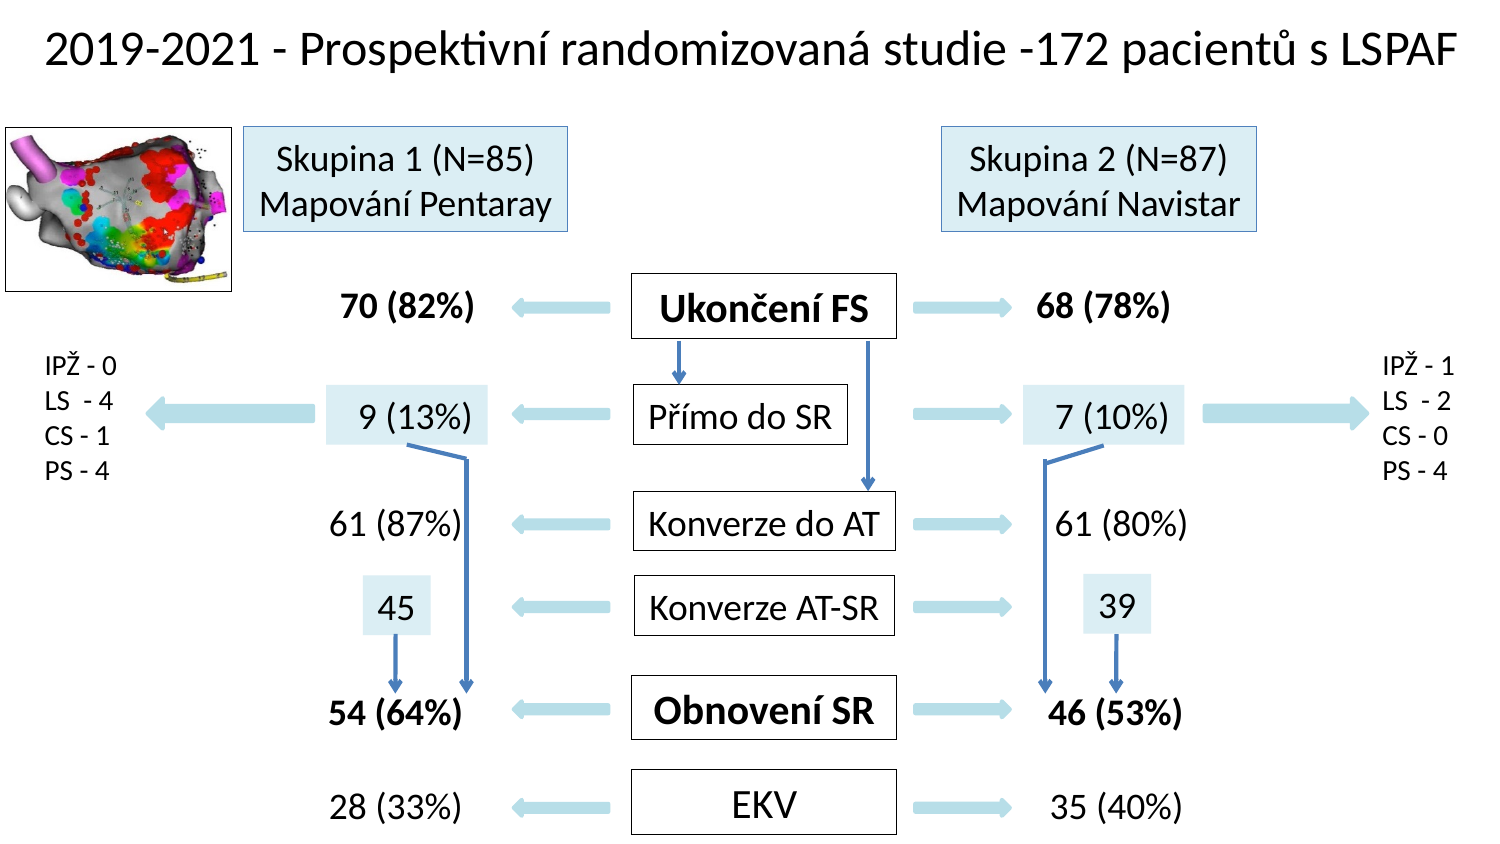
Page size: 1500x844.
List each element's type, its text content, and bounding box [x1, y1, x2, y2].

text_box [511, 404, 611, 424]
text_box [1043, 445, 1105, 465]
text_box [511, 514, 611, 535]
text_box 61 (87%) [314, 491, 462, 551]
text_box IPŽ - 1 LS - 2 CS - 0 PS - 4 [1367, 339, 1470, 494]
text_box [511, 597, 611, 617]
text_box [913, 297, 1012, 318]
text_box Skupina 2 (N=87) Mapování Navistar [941, 126, 1257, 232]
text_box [406, 445, 467, 460]
text_box [511, 797, 611, 818]
text_box Konverze AT-SR [634, 575, 895, 636]
text_box [913, 797, 1012, 818]
text_box EKV [631, 769, 897, 835]
text_box 68 (78%) [1021, 273, 1187, 334]
text_box [1202, 396, 1370, 431]
text_box 2019-2021 - Prospektivní randomizovaná studie -172 pacientů s LSPAF [29, 8, 1500, 84]
text_box [511, 297, 611, 318]
text_box 61 (80%) [1049, 491, 1204, 551]
text_box IPŽ - 0 LS - 4 CS - 1 PS - 4 [29, 339, 133, 494]
text_box [913, 597, 1012, 617]
text_box [511, 699, 611, 720]
text_box 28 (33%) [314, 774, 478, 835]
picture [5, 127, 232, 293]
text_box Přímo do SR [633, 384, 848, 445]
text_box 46 (53%) [1033, 680, 1199, 740]
text_box 7 (10%) [1023, 384, 1185, 445]
text_box 35 (40%) [1034, 774, 1199, 835]
text_box 70 (82%) [325, 273, 491, 334]
text_box [913, 514, 1012, 535]
text_box [145, 396, 316, 431]
text_box [913, 404, 1012, 424]
text_box [913, 699, 1012, 720]
text_box 39 [1083, 573, 1152, 634]
text_box 54 (64%) [313, 680, 479, 740]
text_box Ukončení FS [631, 273, 897, 339]
text_box Skupina 1 (N=85) Mapování Pentaray [243, 126, 568, 232]
text_box Obnovení SR [631, 675, 897, 740]
text_box 61 (87%) [471, 491, 478, 551]
text_box Konverze do AT [633, 491, 896, 551]
text_box 45 [362, 575, 431, 636]
text_box 9 (13%) [326, 384, 488, 445]
